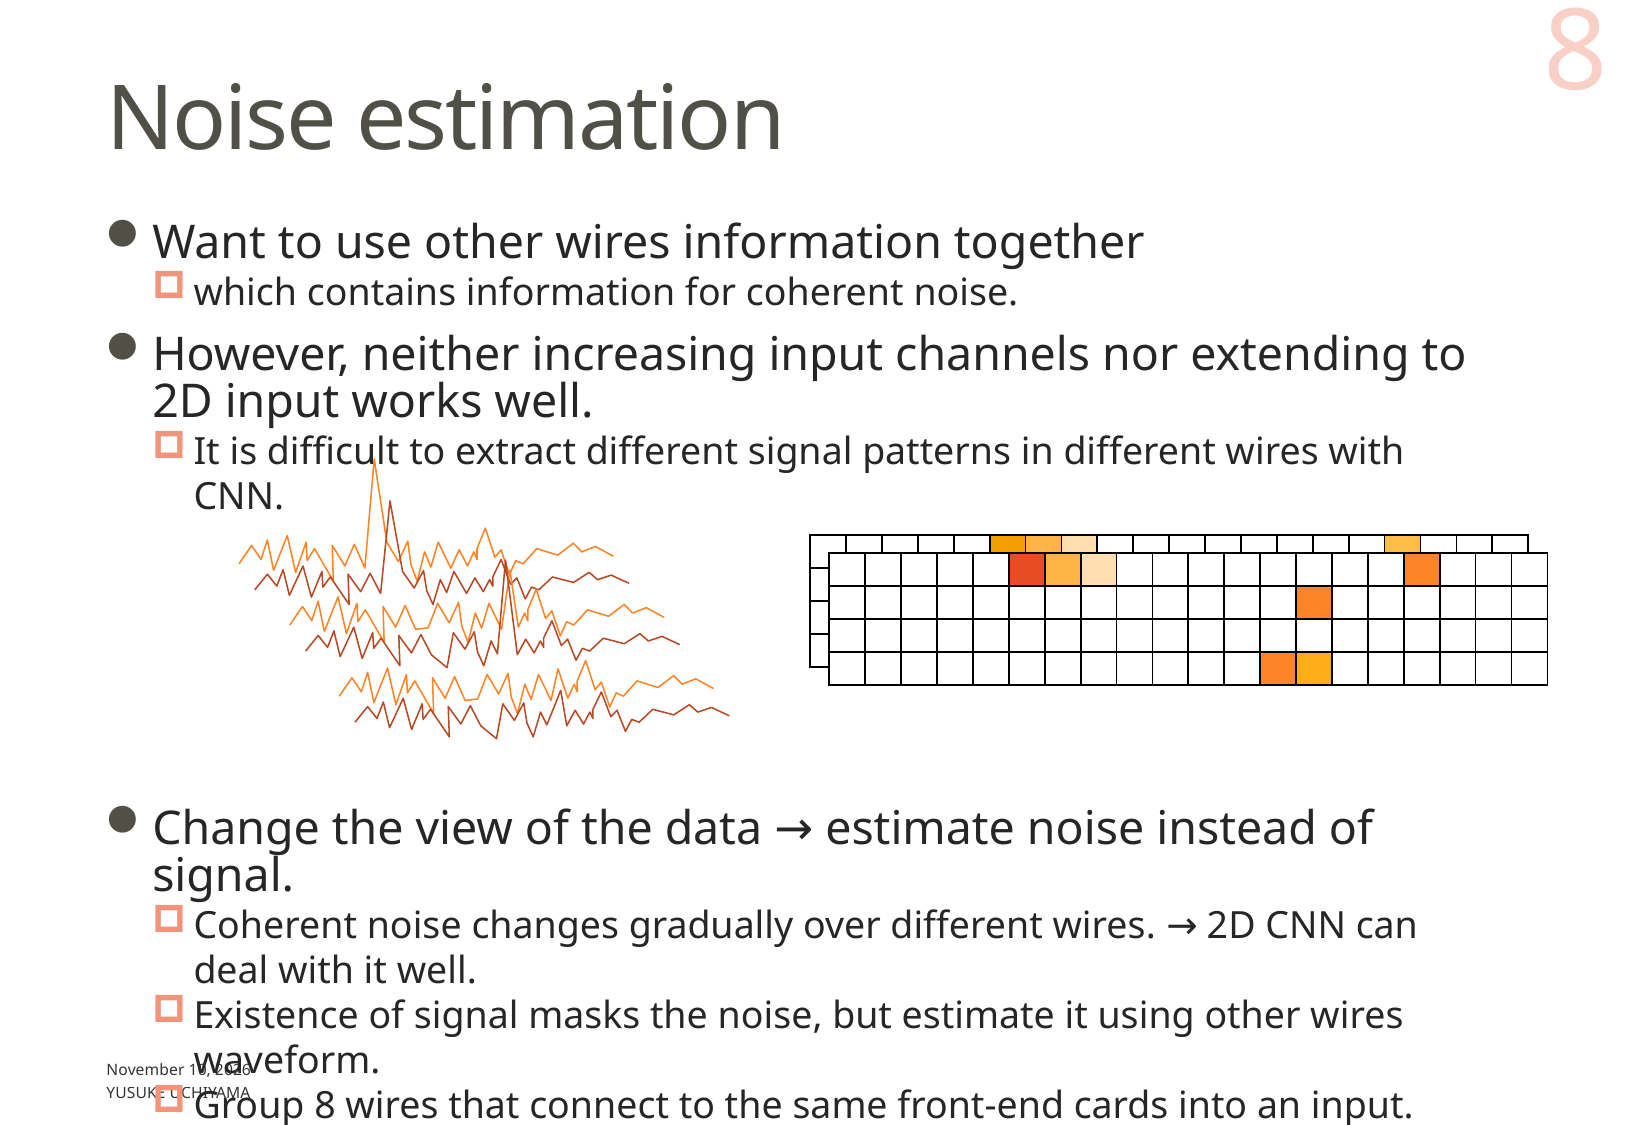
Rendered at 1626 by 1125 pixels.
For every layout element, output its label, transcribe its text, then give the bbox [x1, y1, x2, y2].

table_cell [830, 587, 864, 618]
table_cell [1333, 653, 1367, 684]
table_cell [902, 620, 936, 651]
table_cell [1297, 587, 1331, 618]
table_cell [1225, 620, 1259, 651]
table_cell [1010, 587, 1044, 618]
table_cell [830, 653, 864, 684]
list Want to use other wires information together which contains information for coherent noise. However, neither increasing input channels nor extending to 2D input works well. It is difficult to extract different signal patterns in different wires with CNN. Change the view of the data → estimate noise instead of signal. Coherent noise changes gradually over different wires. → 2D CNN can deal with it well. Existence of signal masks the noise, but estimate it using other wires waveform. Group 8 wires that connect to the same front-end cards into an input. [90, 212, 1515, 1018]
table_header [1170, 536, 1204, 552]
table_header [1082, 554, 1116, 585]
table_header [1242, 536, 1276, 552]
table_header [1385, 536, 1420, 552]
table_cell [1261, 587, 1295, 618]
table_cell [1082, 587, 1116, 618]
table_cell [938, 653, 972, 684]
table_cell [1512, 587, 1547, 618]
table_cell [1117, 587, 1152, 618]
table_header [1206, 536, 1240, 552]
table_header [1297, 554, 1331, 585]
table_cell [1117, 620, 1152, 651]
table_header [1369, 554, 1403, 585]
table_cell [1225, 587, 1259, 618]
table_cell [974, 653, 1008, 684]
table_header [991, 536, 1025, 552]
table_cell [811, 569, 828, 600]
text_box [254, 500, 504, 606]
table_cell [1189, 620, 1223, 651]
table_cell [1476, 620, 1511, 651]
table_cell [1369, 653, 1403, 684]
table_cell [1512, 620, 1547, 651]
table_header [1512, 554, 1547, 585]
table_cell [811, 602, 828, 633]
table_header [1314, 536, 1348, 552]
text_box [354, 689, 730, 740]
table_cell [1333, 620, 1367, 651]
table_cell [1405, 620, 1439, 651]
table_header [1062, 536, 1096, 552]
text_box [513, 571, 630, 600]
table_cell [1369, 620, 1403, 651]
table_cell [1153, 620, 1187, 651]
table_cell [1010, 653, 1044, 684]
table_header [1225, 554, 1259, 585]
table_cell [1046, 653, 1080, 684]
table_header [1026, 536, 1061, 552]
table_header [1278, 536, 1312, 552]
text_box [305, 559, 681, 669]
table_cell [1189, 587, 1223, 618]
table_cell [1369, 587, 1403, 618]
table_header [1098, 536, 1132, 552]
table_header [1476, 554, 1511, 585]
table_cell [1046, 587, 1080, 618]
text_box [338, 659, 714, 713]
table_header [1421, 536, 1456, 552]
slide_number 8 [1444, 2, 1624, 138]
title Noise estimation [91, 54, 1528, 190]
table_header [974, 554, 1008, 585]
table_cell [938, 620, 972, 651]
table_header [1046, 554, 1080, 585]
table_cell [1297, 653, 1331, 684]
table_cell [811, 635, 828, 666]
table_cell [866, 620, 900, 651]
table_header [847, 536, 881, 552]
table_cell [866, 587, 900, 618]
table_cell [1512, 653, 1547, 684]
table_cell [866, 653, 900, 684]
table_cell [1261, 653, 1295, 684]
table_cell [1297, 620, 1331, 651]
table_cell [1225, 653, 1259, 684]
table_cell [830, 620, 864, 651]
table_cell [902, 587, 936, 618]
table_header [938, 554, 972, 585]
text_box [401, 527, 614, 581]
table_header [1493, 536, 1527, 552]
table_cell [974, 620, 1008, 651]
table_cell [1153, 587, 1187, 618]
table_header [1405, 554, 1439, 585]
text_box [508, 569, 665, 637]
table_header [1261, 554, 1295, 585]
footer Yusuke UCHIYAMA [91, 1075, 762, 1113]
table_cell [938, 587, 972, 618]
table_cell [1441, 653, 1475, 684]
table_header [955, 536, 989, 552]
table_header [830, 554, 864, 585]
table_cell [1046, 620, 1080, 651]
table_cell [1476, 587, 1511, 618]
table_cell [1082, 620, 1116, 651]
table_cell [1405, 653, 1439, 684]
table_header [1153, 554, 1187, 585]
table_cell [1476, 653, 1511, 684]
text_box [238, 458, 386, 581]
table_cell [1117, 653, 1152, 684]
table_cell [1441, 620, 1475, 651]
table_cell [1082, 653, 1116, 684]
table_header [866, 554, 900, 585]
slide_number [91, 1051, 640, 1075]
table_cell [1441, 587, 1475, 618]
table_cell [1405, 587, 1439, 618]
table_header [811, 536, 845, 567]
table_header [902, 554, 936, 585]
table_cell [1010, 620, 1044, 651]
table_cell [974, 587, 1008, 618]
table_cell [1189, 653, 1223, 684]
table_header [1010, 554, 1044, 585]
table_cell [1153, 653, 1187, 684]
table_header [883, 536, 917, 552]
table_header [1350, 536, 1384, 552]
table_cell [1261, 620, 1295, 651]
table_header [1441, 554, 1475, 585]
table_header [919, 536, 953, 552]
table_cell [902, 653, 936, 684]
table_header [1134, 536, 1168, 552]
table_header [1457, 536, 1491, 552]
text_box [289, 596, 499, 642]
table_header [1117, 554, 1152, 585]
table_header [1333, 554, 1367, 585]
table_cell [1333, 587, 1367, 618]
table_header [1189, 554, 1223, 585]
